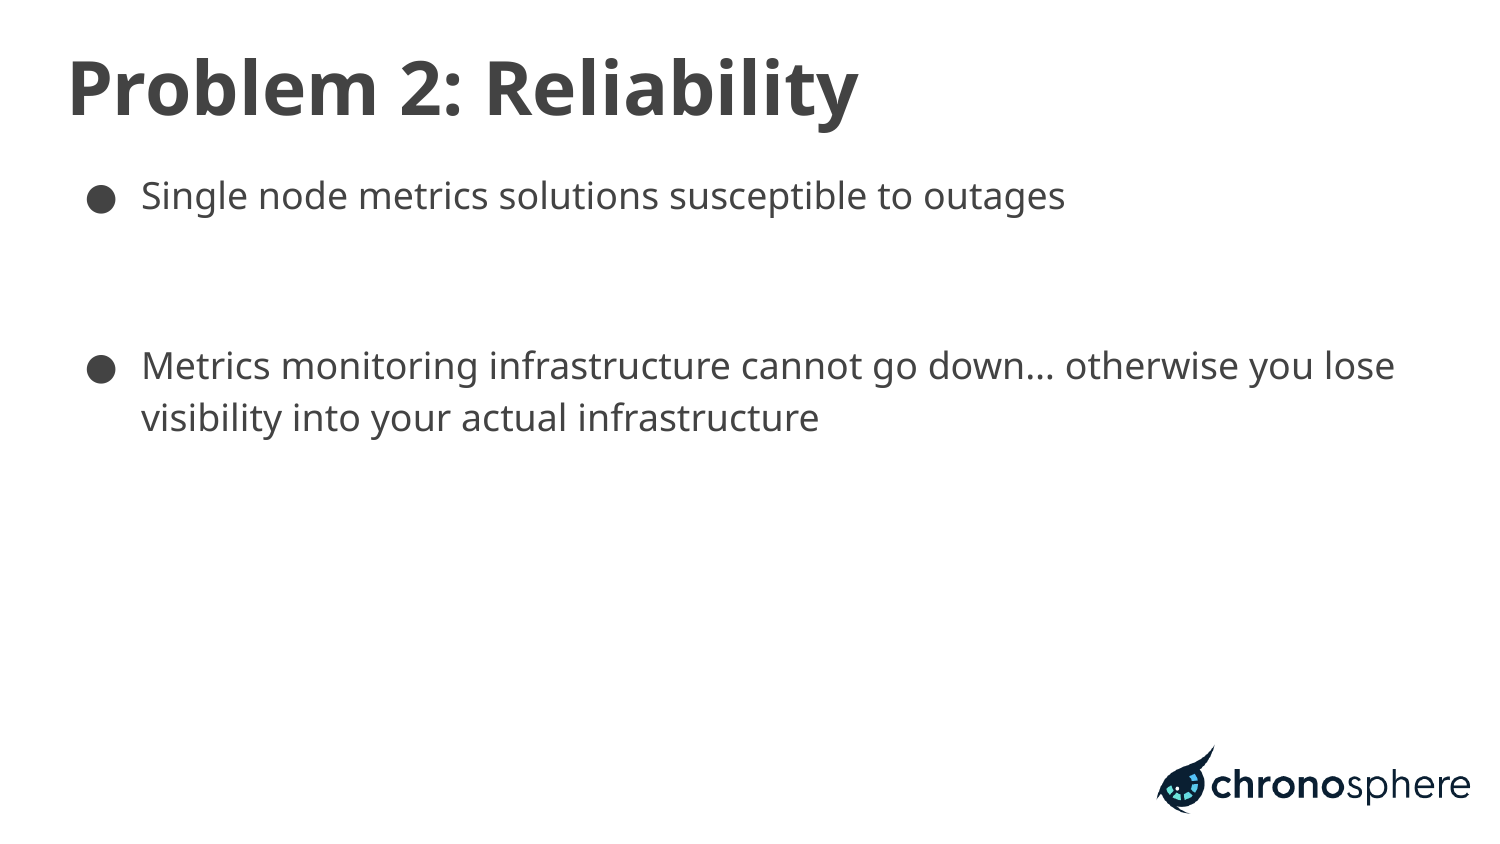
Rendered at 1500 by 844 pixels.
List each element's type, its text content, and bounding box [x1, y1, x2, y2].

list Single node metrics solutions susceptible to outages Metrics monitoring infrastructure cannot go down… otherwise you lose visibility into your actual infrastructure [51, 150, 1449, 688]
picture [1130, 732, 1500, 826]
title Problem 2: Reliability [51, 25, 1449, 141]
